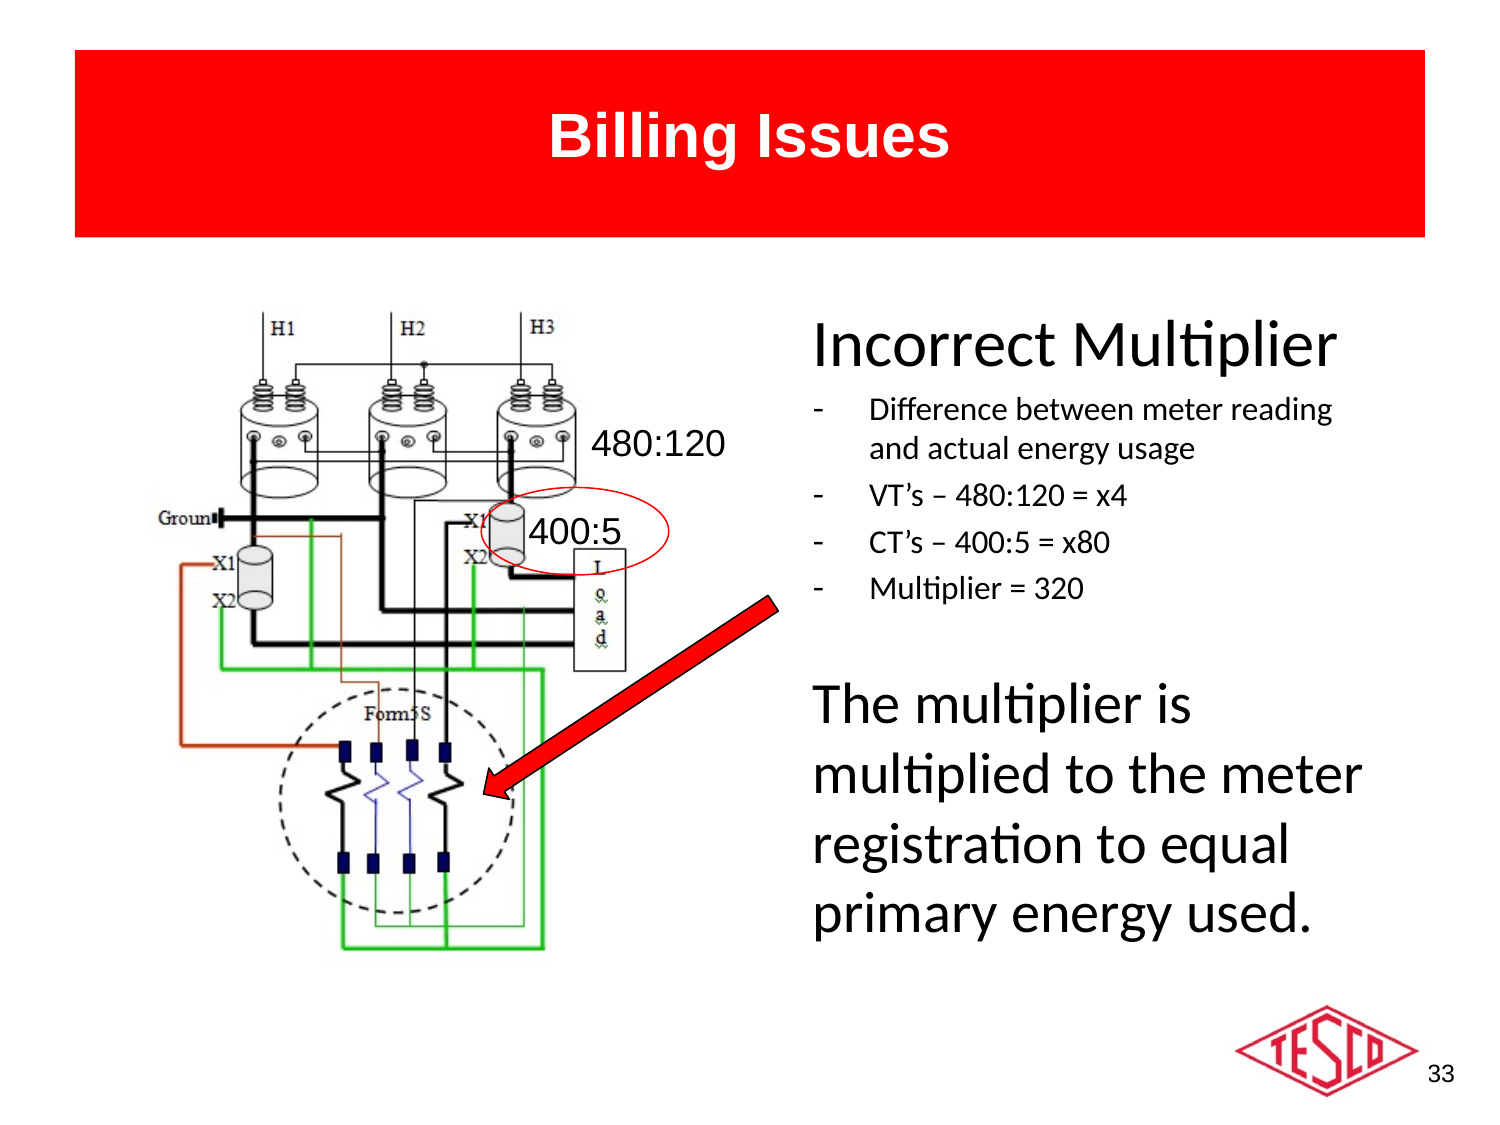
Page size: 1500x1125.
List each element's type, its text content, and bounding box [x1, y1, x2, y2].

text_box Incorrect Multiplier Difference between meter reading and actual energy usage VT’s – 480:120 = x4 CT’s – 400:5 = x80 Multiplier = 320 The multiplier is multiplied to the meter registration to equal primary energy used. [798, 292, 1388, 351]
title Billing Issues [75, 87, 1425, 213]
picture [124, 287, 673, 979]
text_box 480:120 [676, 411, 741, 472]
text_box [676, 595, 779, 679]
picture [1228, 998, 1429, 1102]
